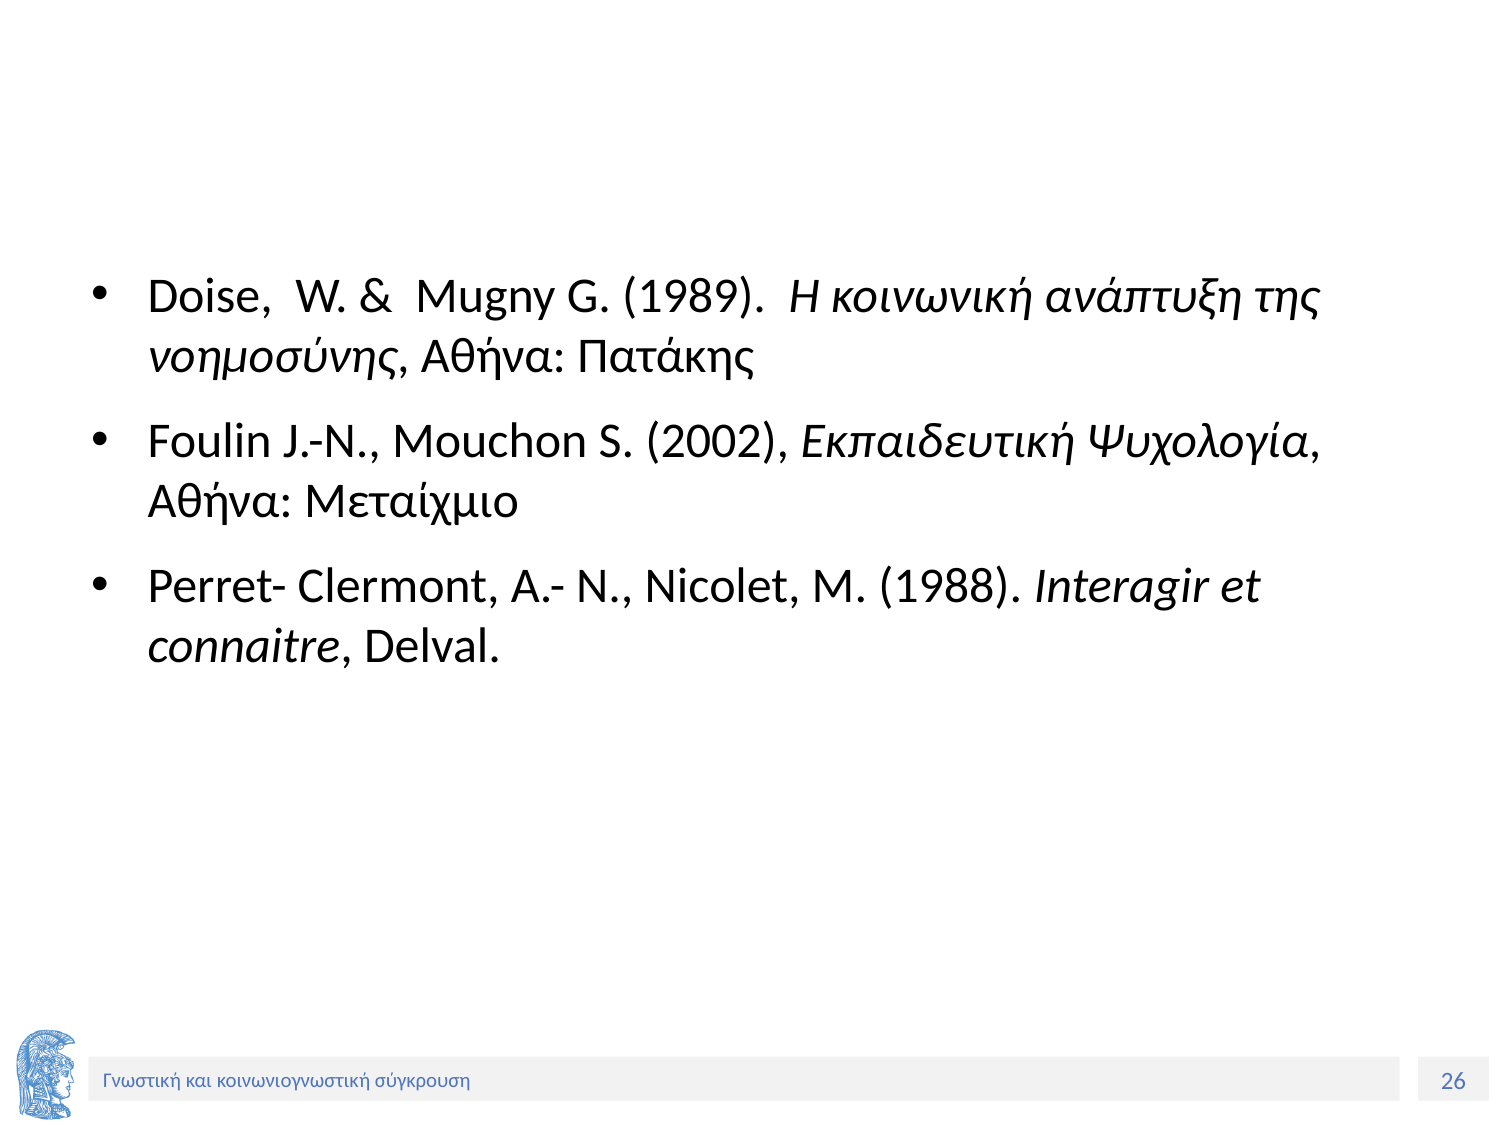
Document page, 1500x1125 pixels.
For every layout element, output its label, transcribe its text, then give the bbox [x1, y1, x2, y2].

picture [9, 1026, 81, 1120]
list Doise, W. & Mugny G. (1989). Η κοινωνική ανάπτυξη της νοημοσύνης, Αθήνα: Πατάκης Foulin J.-N., Mouchon S. (2002), Eκπαιδευτική Ψυχολογία, Αθήνα: Μεταίχμιο Perret- Clermont, A.- N., Nicolet, M. (1988). Interagir et connaitre, Delval. [76, 255, 1427, 998]
